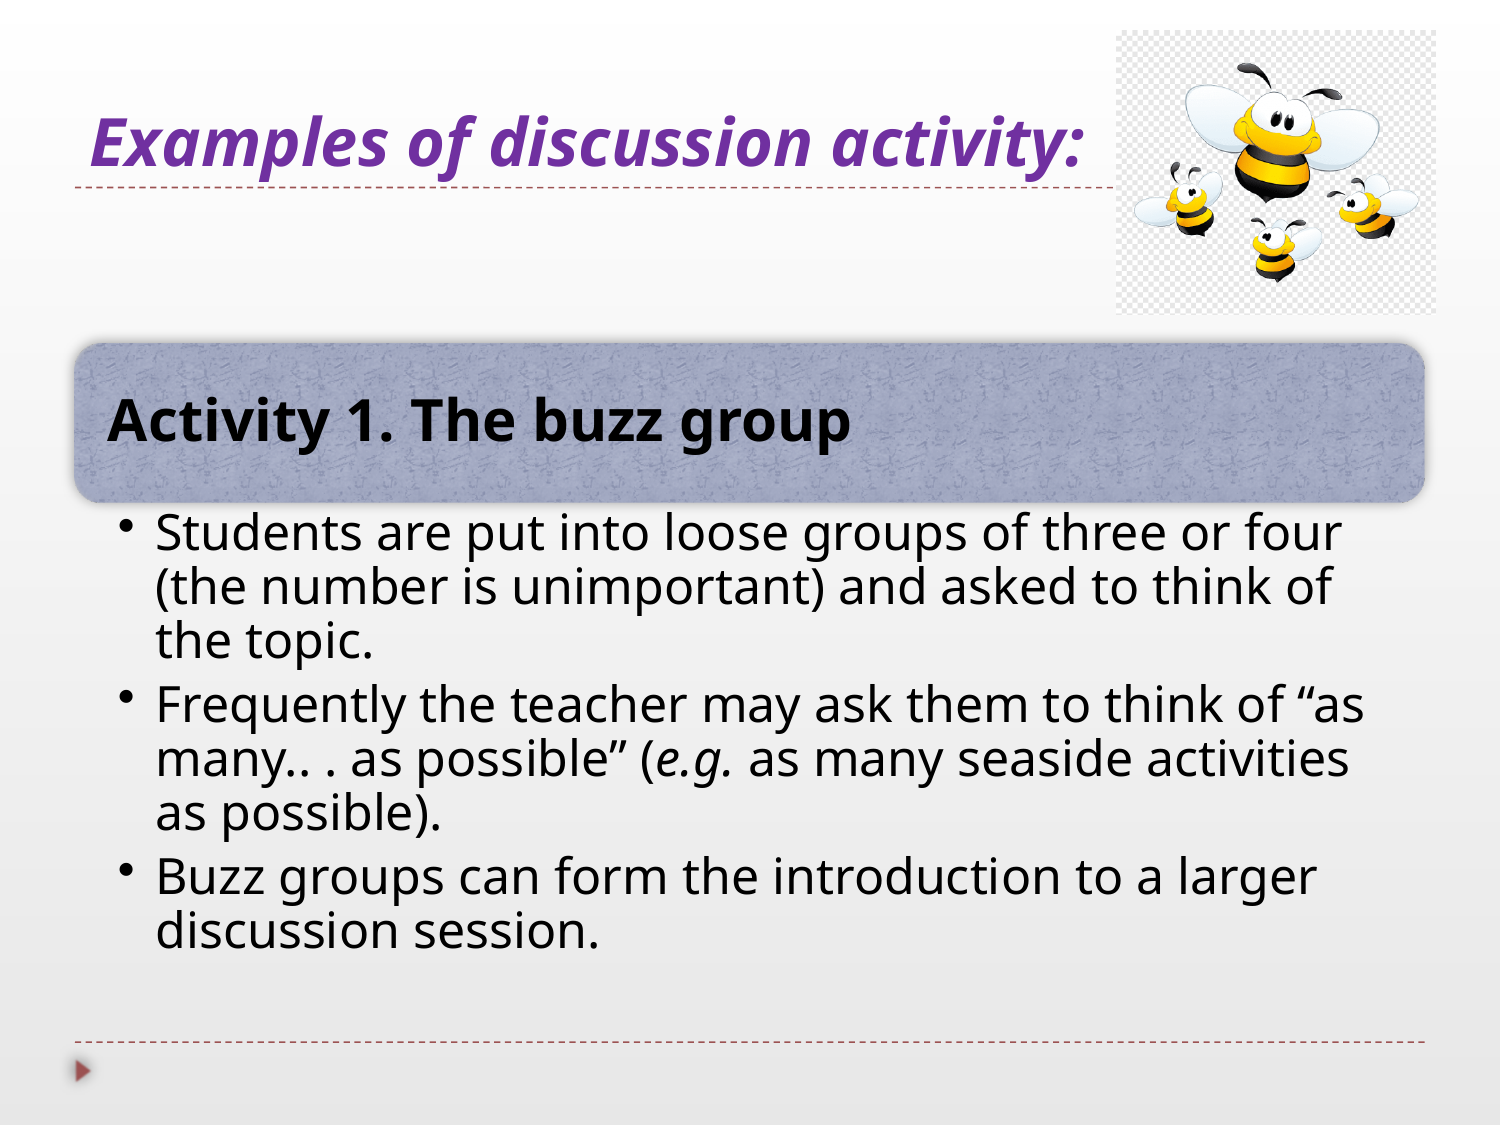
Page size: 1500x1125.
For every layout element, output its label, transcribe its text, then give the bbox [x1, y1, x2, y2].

picture [1116, 30, 1436, 315]
title Examples of discussion activity: [75, 24, 1113, 188]
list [77, 202, 1424, 1008]
